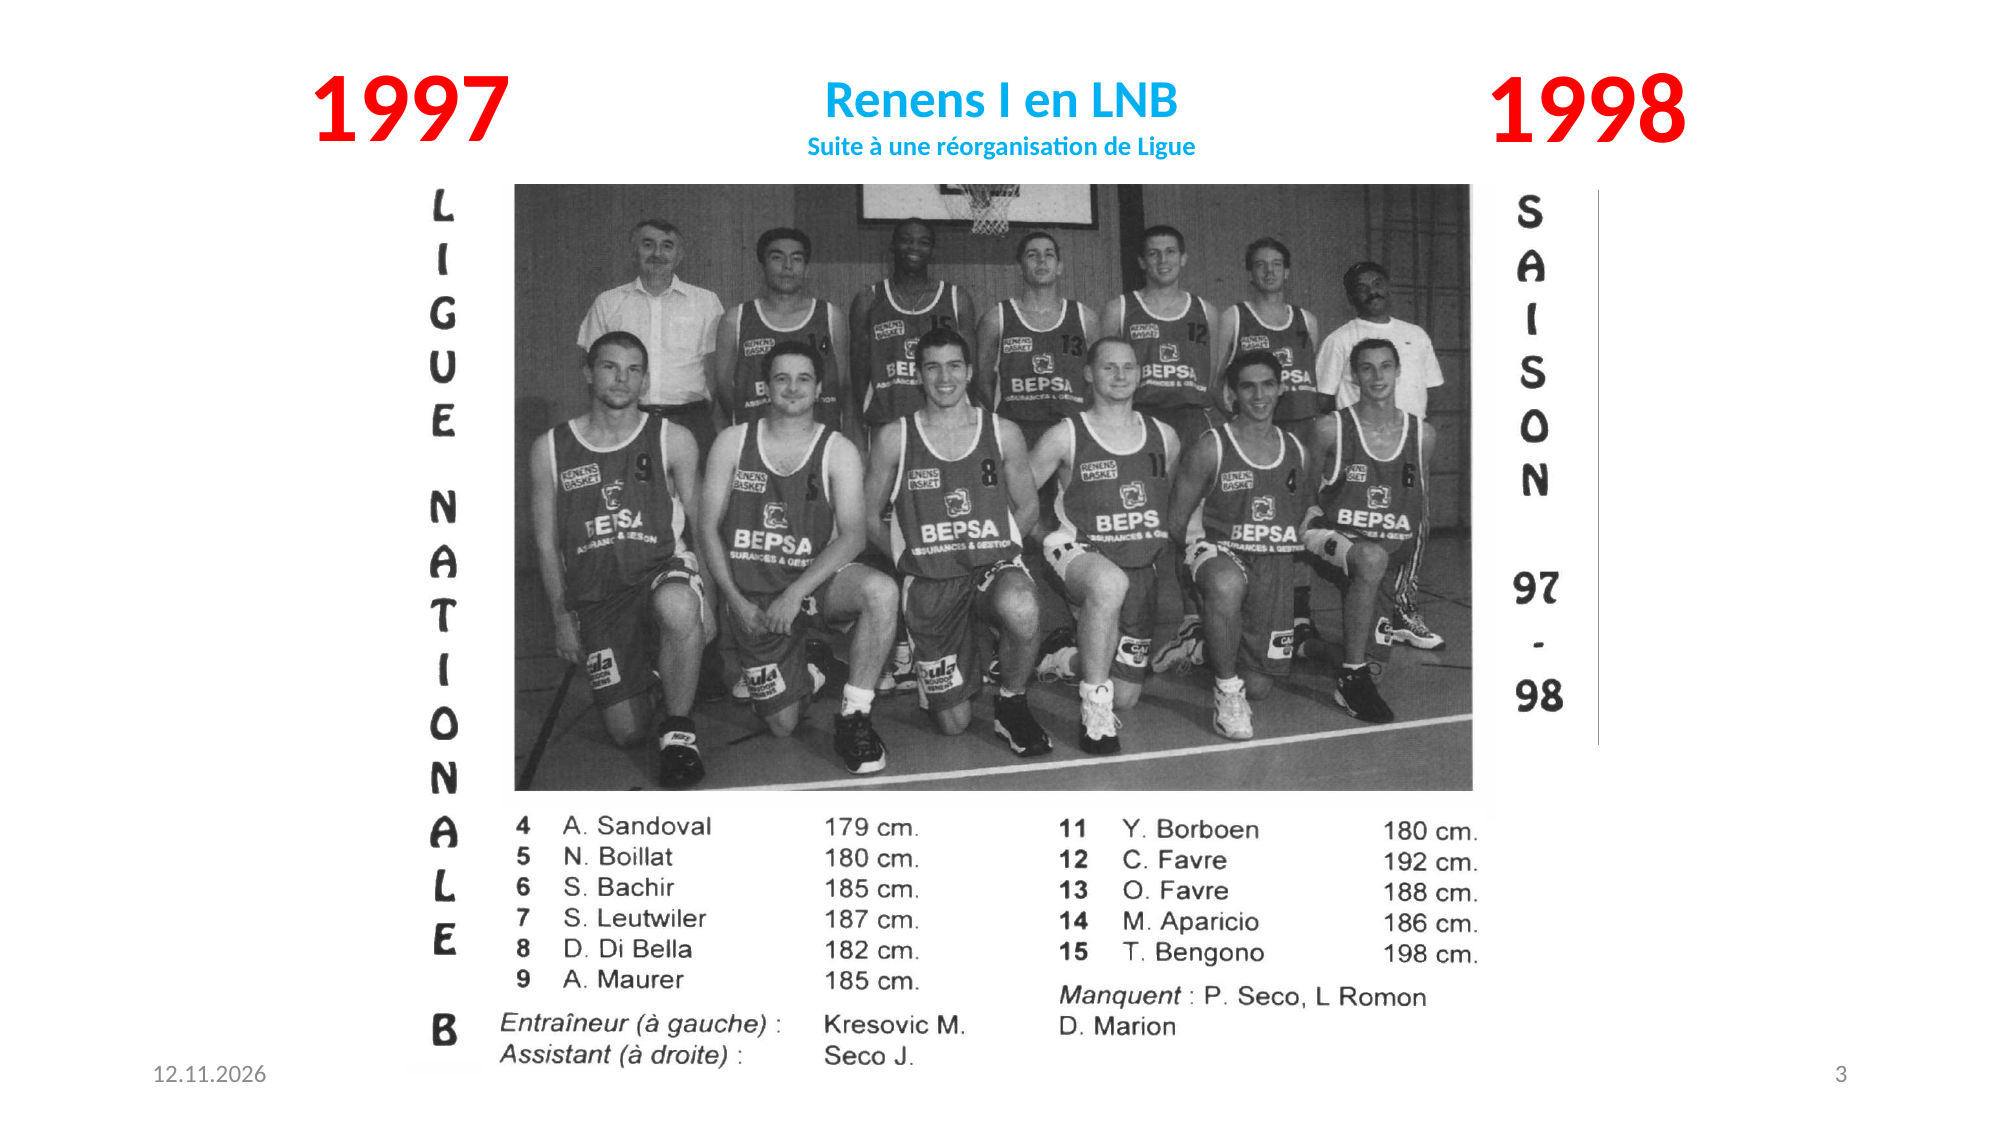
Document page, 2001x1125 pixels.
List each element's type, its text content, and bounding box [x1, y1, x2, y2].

text_box 1997 [293, 34, 542, 169]
text_box 1998 [1470, 34, 1719, 170]
picture [401, 184, 1599, 1074]
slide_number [137, 1042, 588, 1103]
slide_number 3 [1412, 1042, 1863, 1103]
text_box Renens I en LNB Suite à une réorganisation de Ligue [326, 42, 1677, 197]
